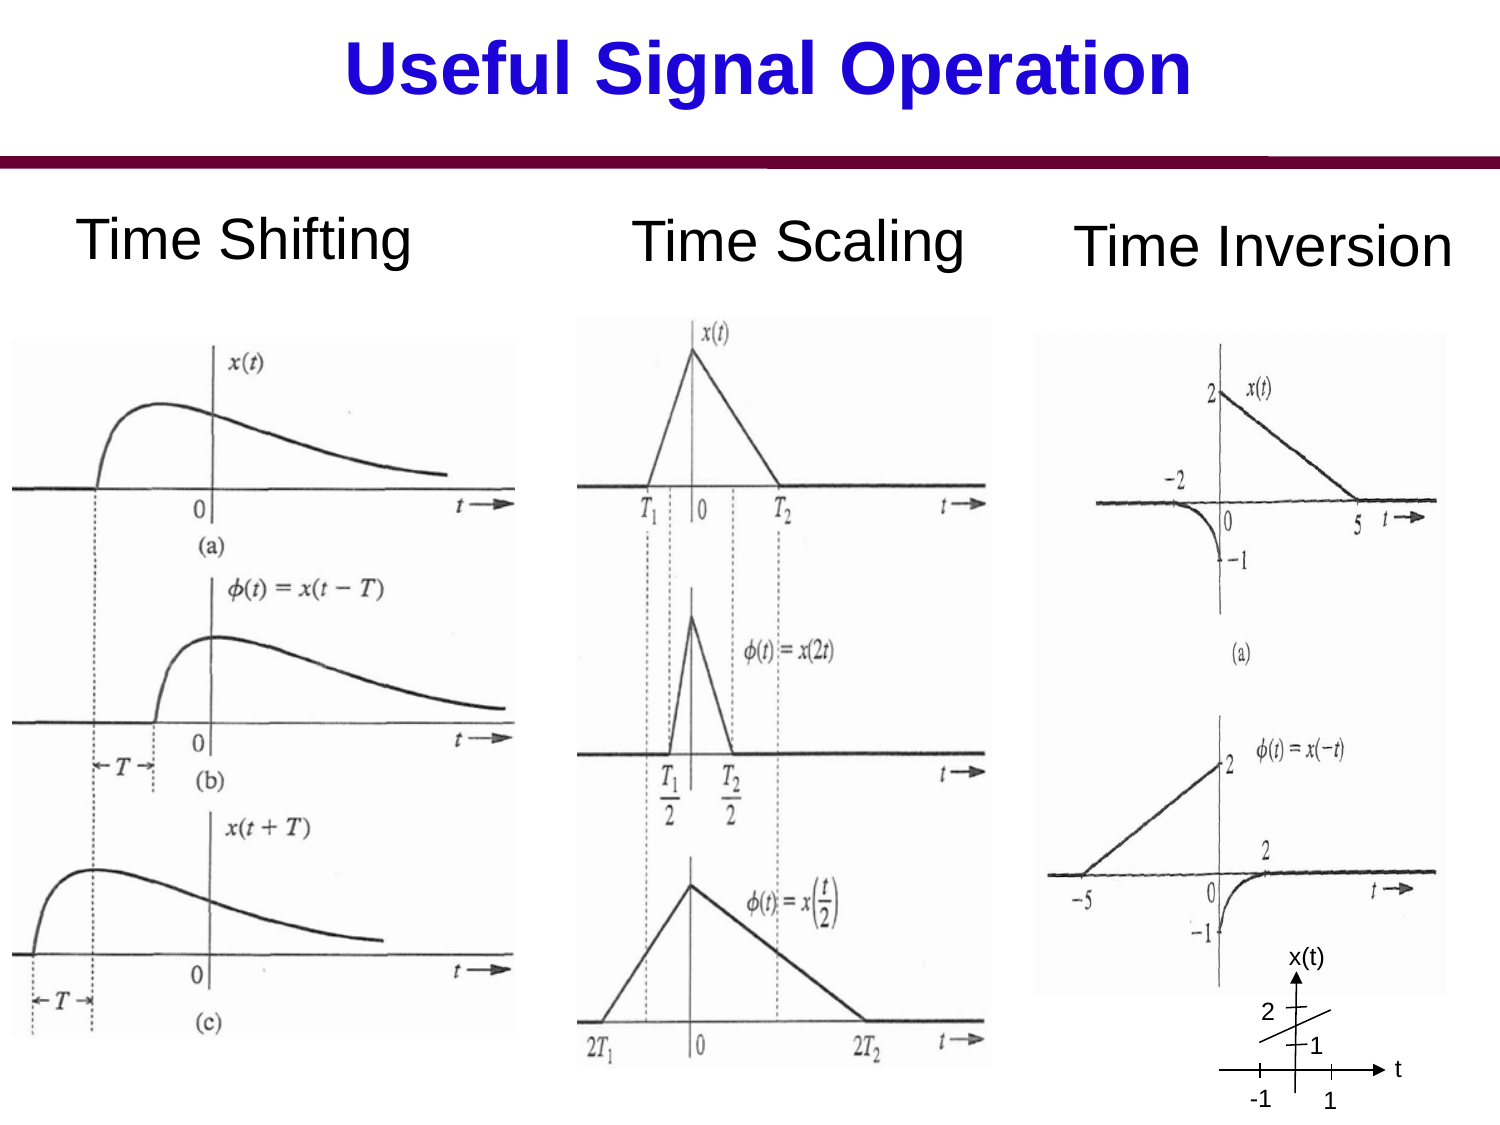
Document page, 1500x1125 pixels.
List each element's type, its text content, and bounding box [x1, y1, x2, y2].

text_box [1259, 1009, 1331, 1043]
text_box Useful Signal Operation [329, 12, 1209, 118]
picture [1033, 334, 1447, 995]
text_box 1 [1302, 1022, 1339, 1067]
text_box Time Inversion [1058, 200, 1475, 286]
picture [577, 317, 992, 1071]
text_box 1 [1308, 1079, 1352, 1122]
text_box Time Scaling [616, 196, 1034, 281]
picture [11, 338, 516, 1038]
text_box 2 [1246, 1003, 1284, 1033]
text_box t [1380, 1045, 1417, 1090]
text_box -1 [1234, 1079, 1287, 1120]
text_box Time Shifting [60, 193, 477, 279]
